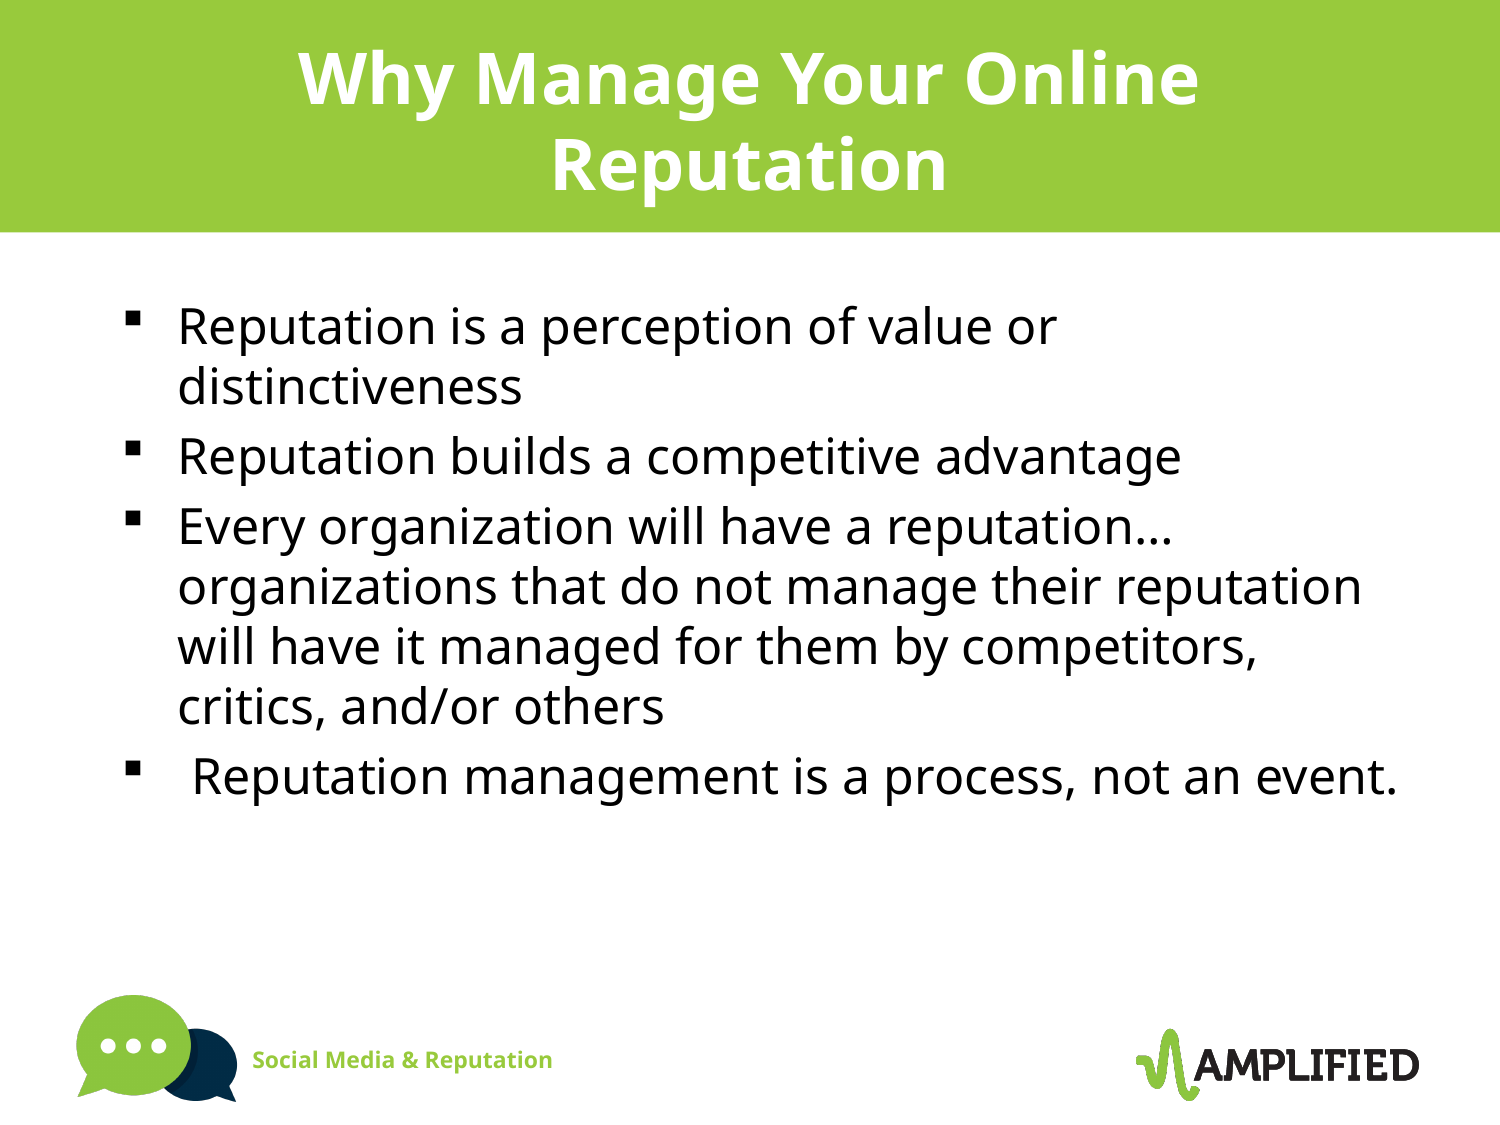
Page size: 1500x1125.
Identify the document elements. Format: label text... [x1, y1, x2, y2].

title Why Manage Your Online Reputation [75, 24, 1425, 213]
picture [1112, 1004, 1444, 1125]
picture [75, 995, 238, 1102]
text_box Reputation is a perception of value or distinctiveness Reputation builds a competitive advantage Every organization will have a reputation…organizations that do not manage their reputation will have it managed for them by competitors, critics, and/or others Reputation management is a process, not an event. [106, 287, 1425, 1038]
